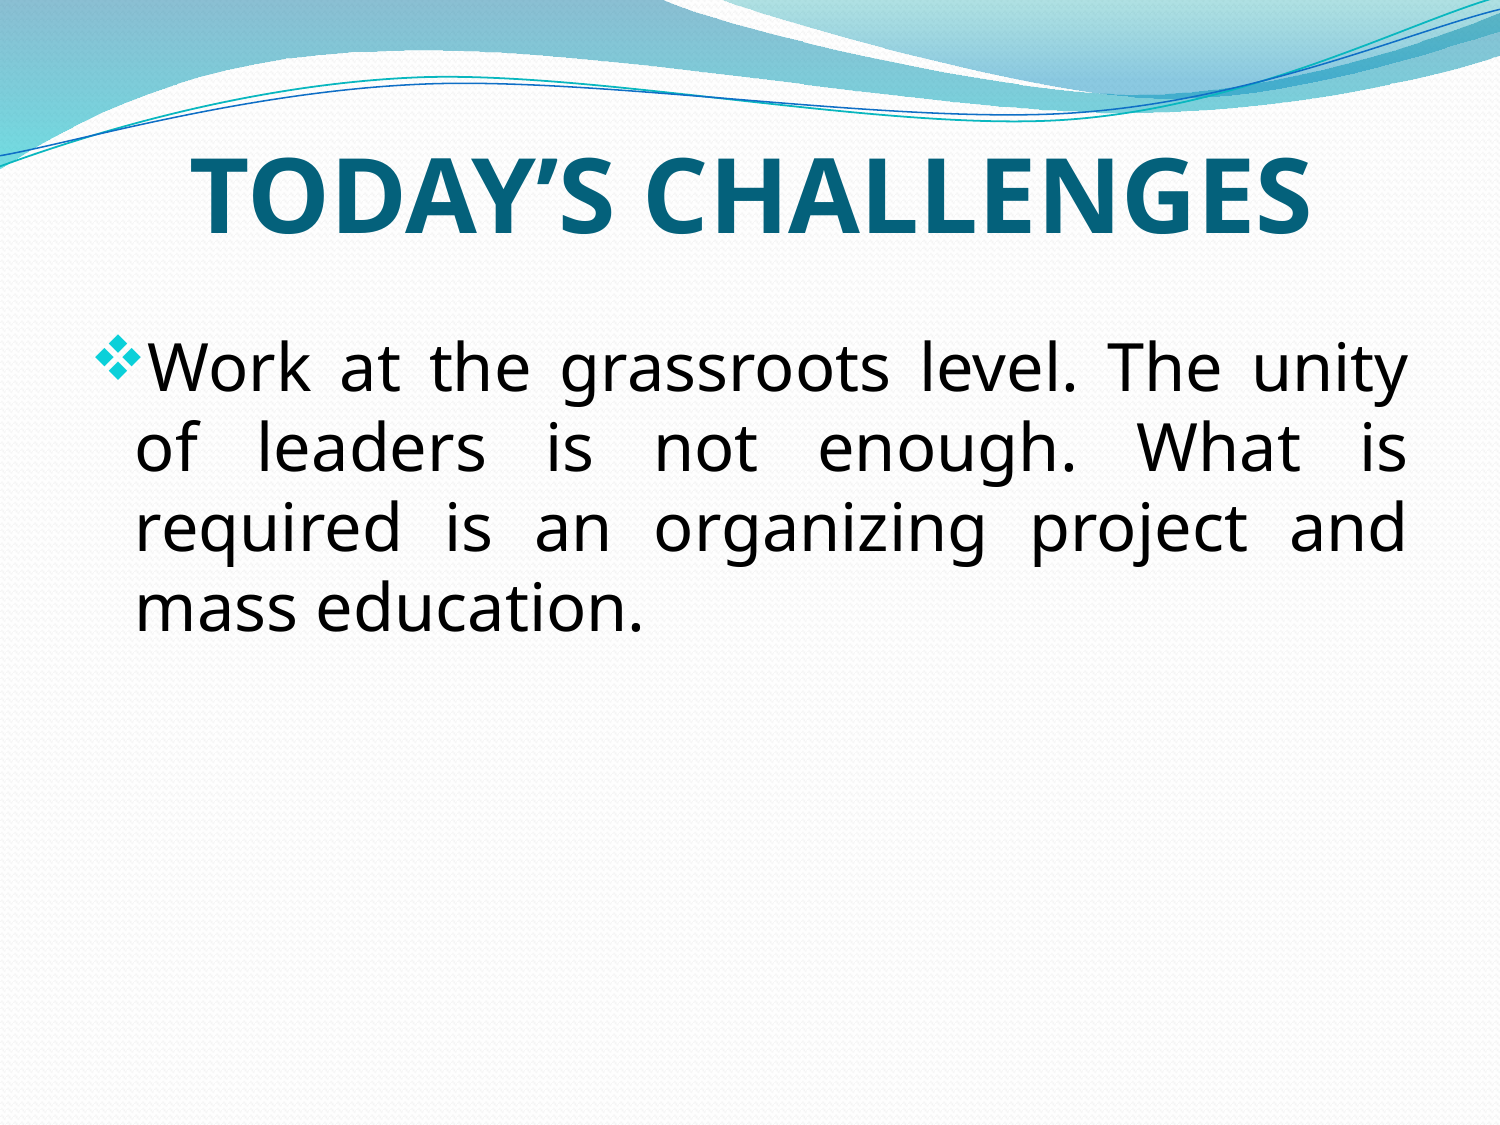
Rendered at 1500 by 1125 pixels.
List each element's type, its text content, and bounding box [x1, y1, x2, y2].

title TODAY’S CHALLENGES [76, 66, 1427, 254]
list Work at the grassroots level. The unity of leaders is not enough. What is required is an organizing project and mass education. [75, 317, 1425, 1038]
